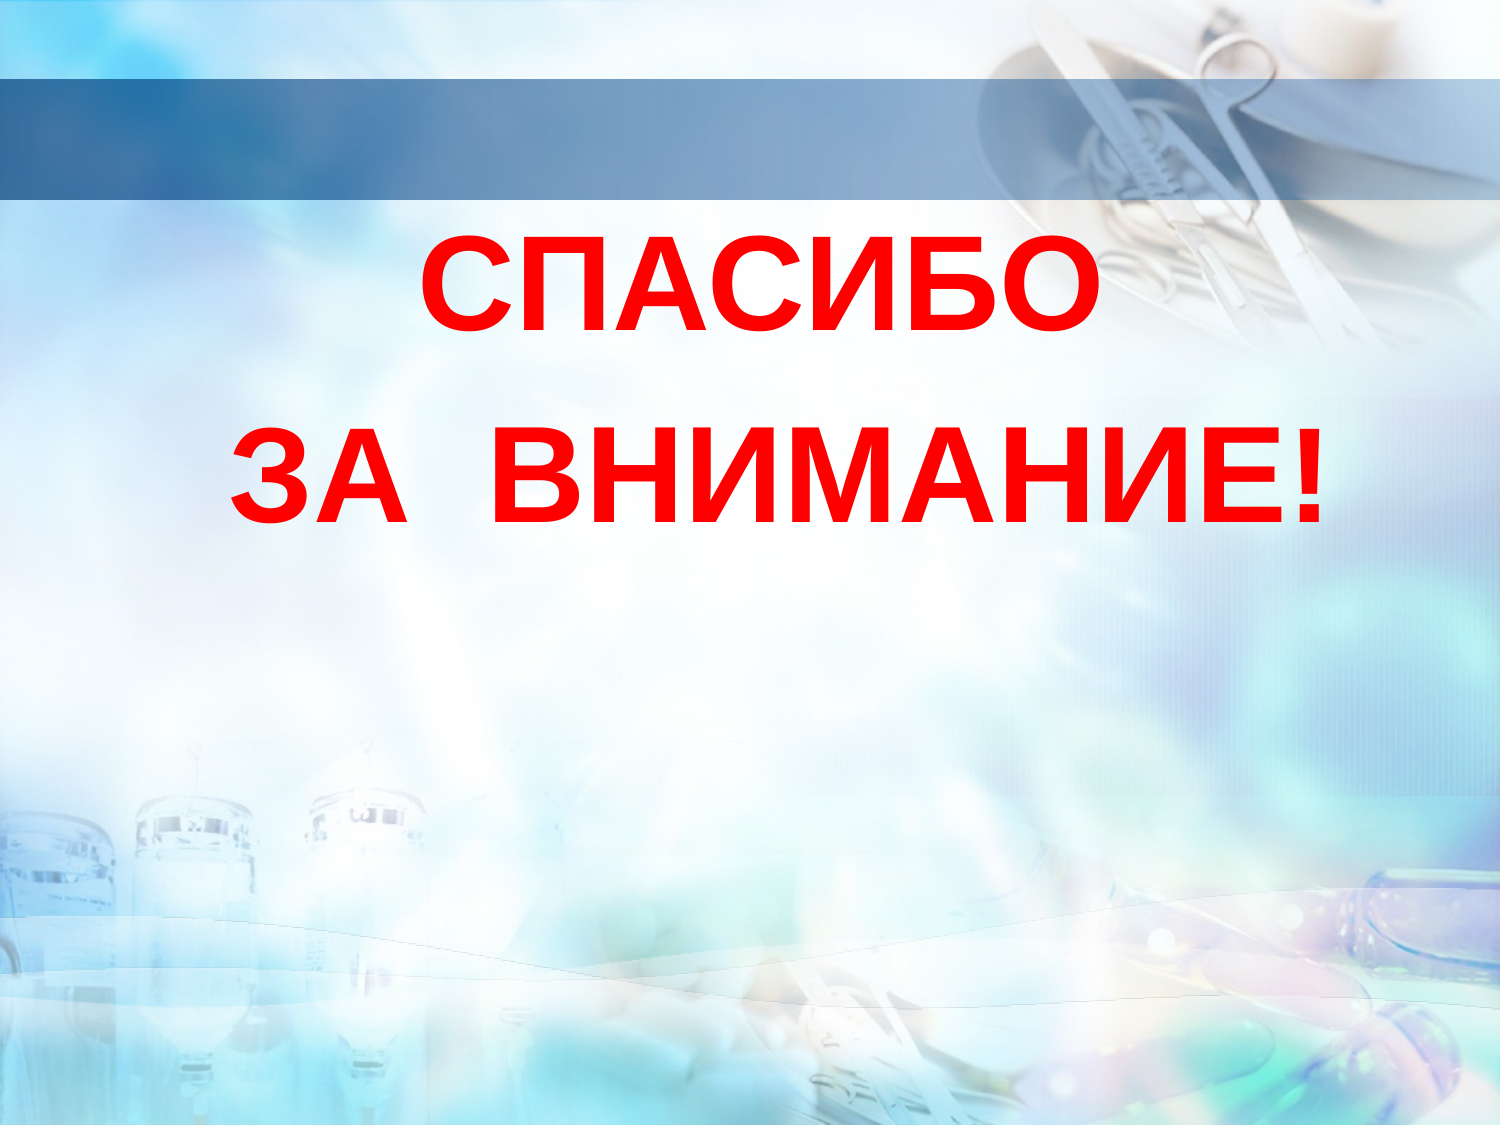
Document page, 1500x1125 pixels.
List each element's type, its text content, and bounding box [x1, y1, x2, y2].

picture [0, 0, 1500, 1125]
list СПАСИБО ЗА ВНИМАНИЕ! [105, 187, 1456, 767]
